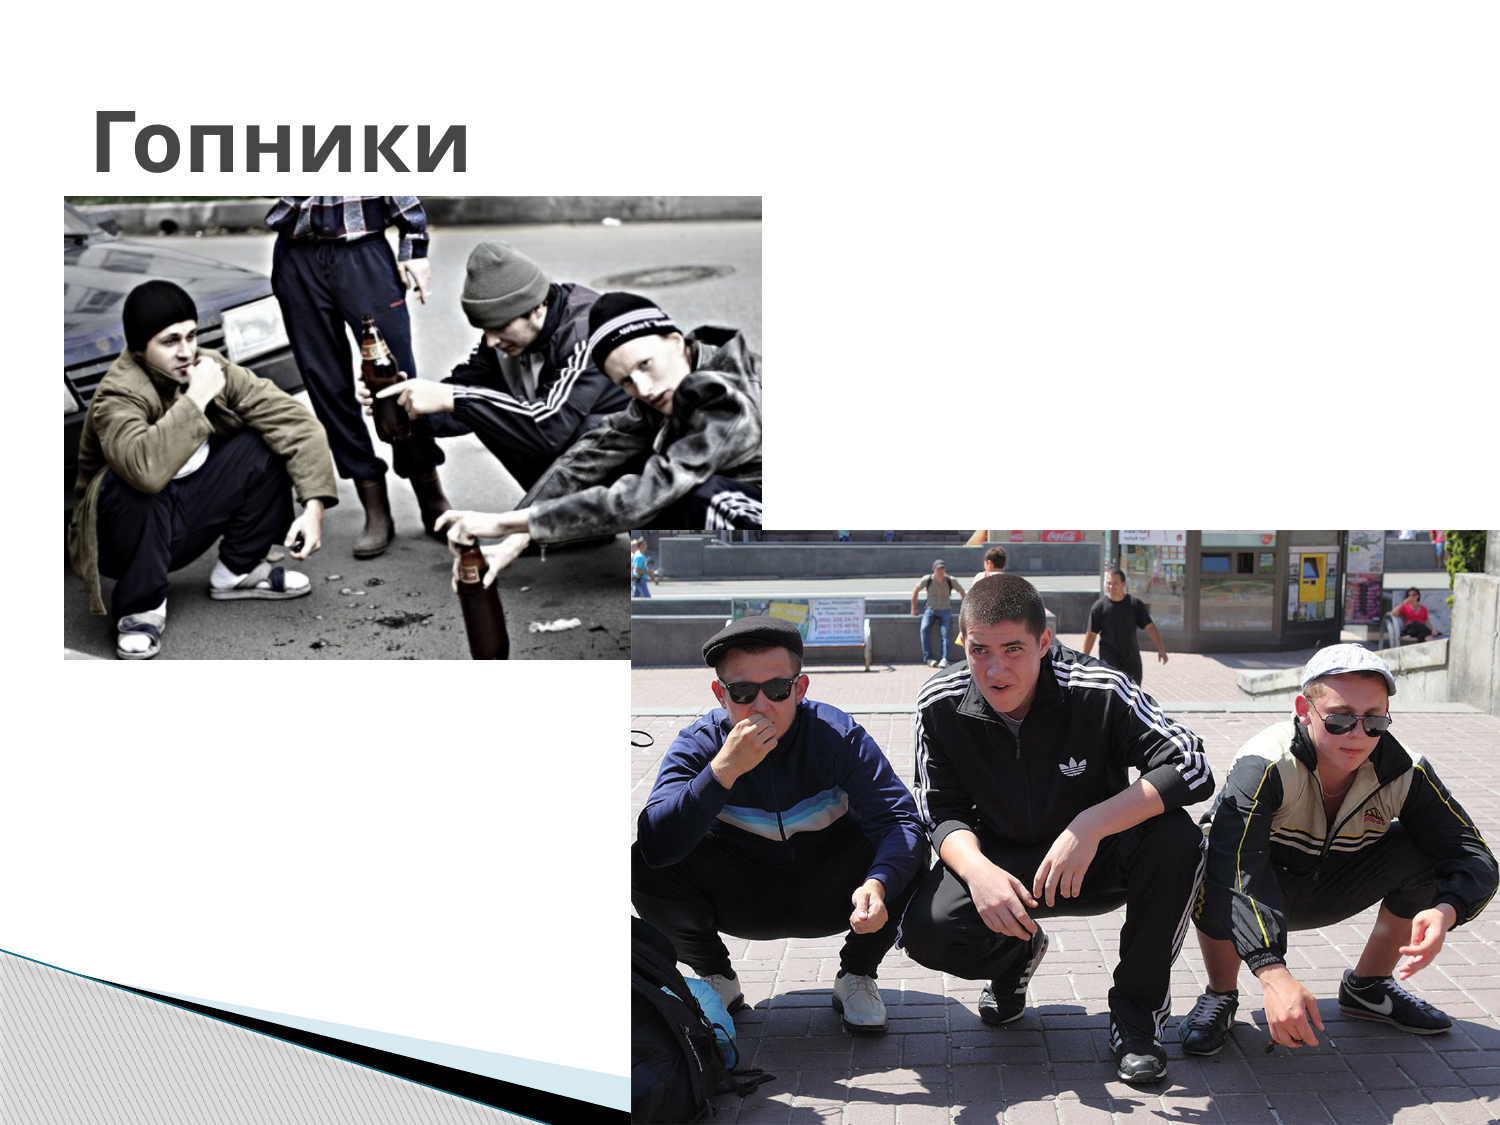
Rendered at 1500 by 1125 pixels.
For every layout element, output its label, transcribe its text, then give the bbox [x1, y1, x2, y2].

picture [631, 530, 1500, 1125]
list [64, 195, 762, 660]
title Гопники [75, 45, 1425, 233]
